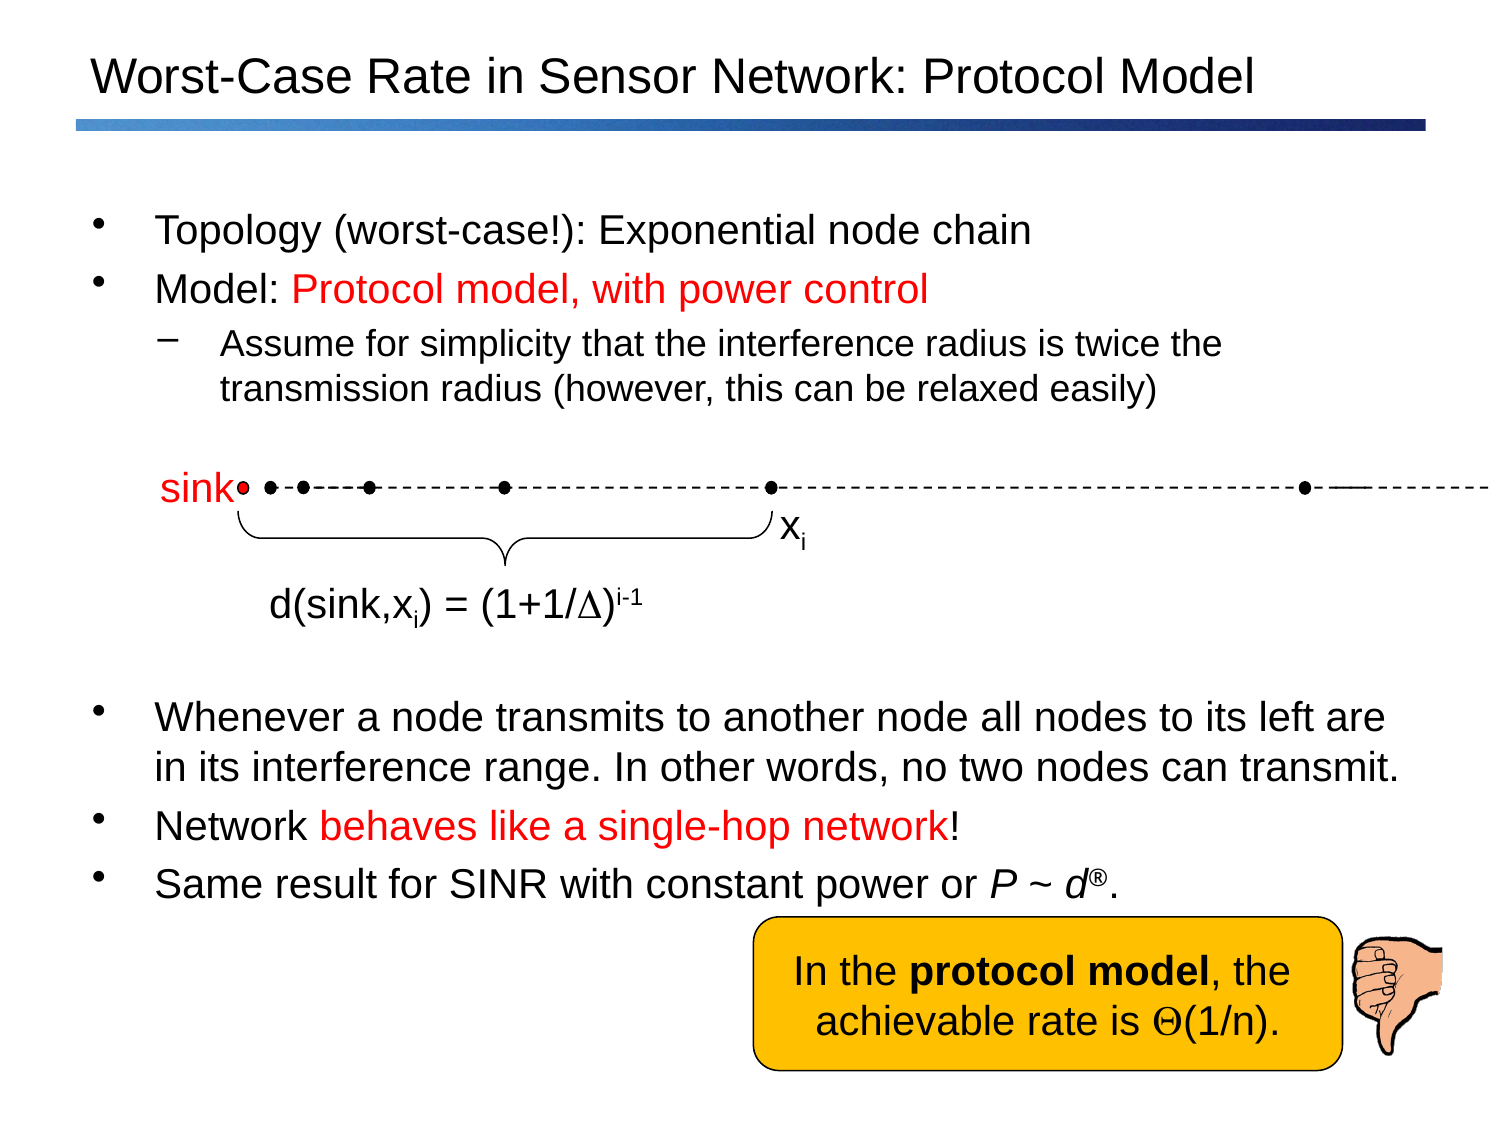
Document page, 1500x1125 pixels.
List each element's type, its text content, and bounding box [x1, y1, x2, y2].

text_box In the protocol model, the achievable rate is (1/n). [753, 916, 1343, 1071]
text_box [765, 481, 777, 490]
list Topology (worst-case!): Exponential node chain Model: Protocol model, with power control Assume for simplicity that the interference radius is twice the transmission radius (however, this can be relaxed easily) Whenever a node transmits to another node all nodes to its left are in its interference range. In other words, no two nodes can transmit. Network behaves like a single-hop network! Same result for SINR with constant power or P ~ d®. [76, 136, 1424, 1013]
text_box [265, 481, 276, 494]
text_box [364, 481, 376, 494]
text_box sink [145, 452, 250, 518]
title Worst-Case Rate in Sensor Network: Protocol Model [74, 32, 1426, 114]
text_box [237, 481, 249, 495]
text_box d(sink,xi) = (1+1/)i-1 [254, 569, 659, 641]
picture [1349, 933, 1443, 1058]
text_box [498, 481, 510, 494]
text_box xi [765, 490, 822, 563]
text_box [298, 481, 309, 494]
text_box [1299, 481, 1311, 495]
text_box [277, 458, 308, 510]
text_box [238, 510, 765, 566]
picture [75, 119, 1426, 131]
